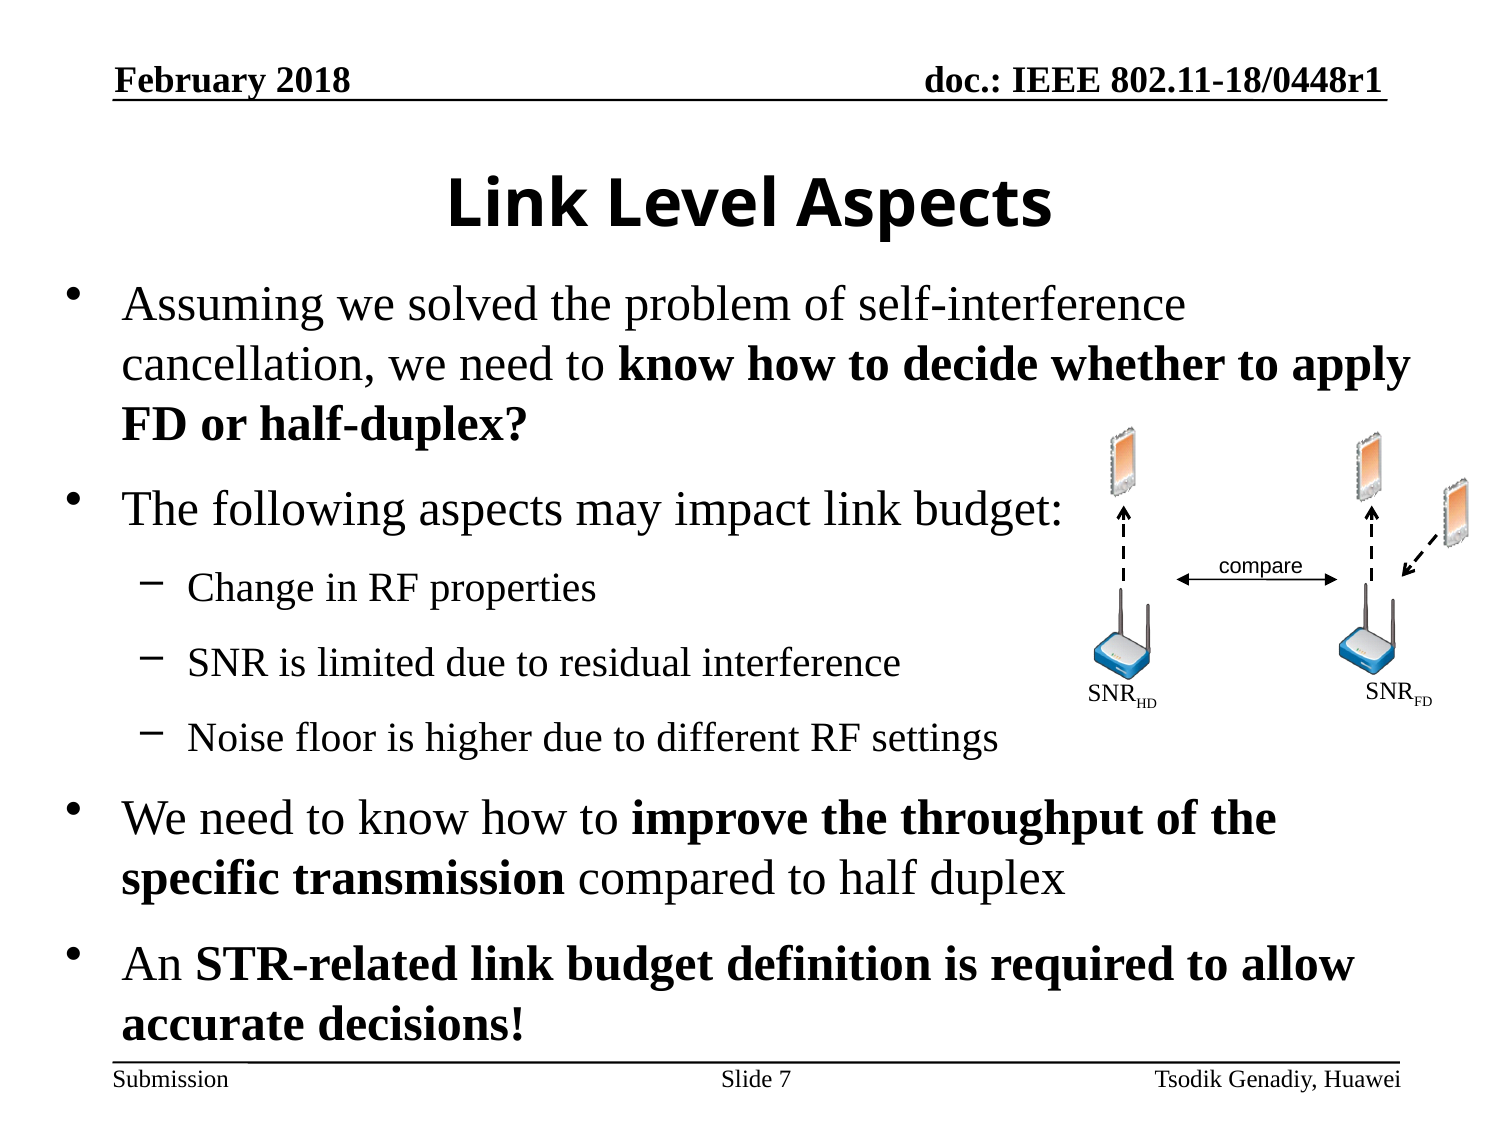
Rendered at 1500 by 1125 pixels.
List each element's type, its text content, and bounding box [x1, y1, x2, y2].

title Link Level Aspects [112, 112, 1388, 262]
picture [1334, 576, 1401, 683]
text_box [1401, 534, 1437, 577]
text_box SNRHD [1069, 669, 1175, 719]
picture [1439, 473, 1471, 552]
slide_number Slide 7 [712, 1061, 800, 1093]
list Assuming we solved the problem of self-interference cancellation, we need to know how to decide whether to apply FD or half-duplex? The following aspects may impact link budget: Change in RF properties SNR is limited due to residual interference Noise floor is higher due to different RF settings We need to know how to improve the throughput of the specific transmission compared to half duplex An STR-related link budget definition is required to allow accurate decisions! [49, 262, 1462, 938]
picture [1088, 581, 1156, 688]
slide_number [114, 54, 354, 101]
picture [1351, 427, 1384, 506]
text_box compare [1187, 588, 1329, 596]
text_box compare [1187, 534, 1335, 578]
footer Tsodik Genadiy, Huawei [1151, 1061, 1402, 1093]
text_box SNRFD [1337, 667, 1461, 717]
picture [1106, 422, 1138, 501]
